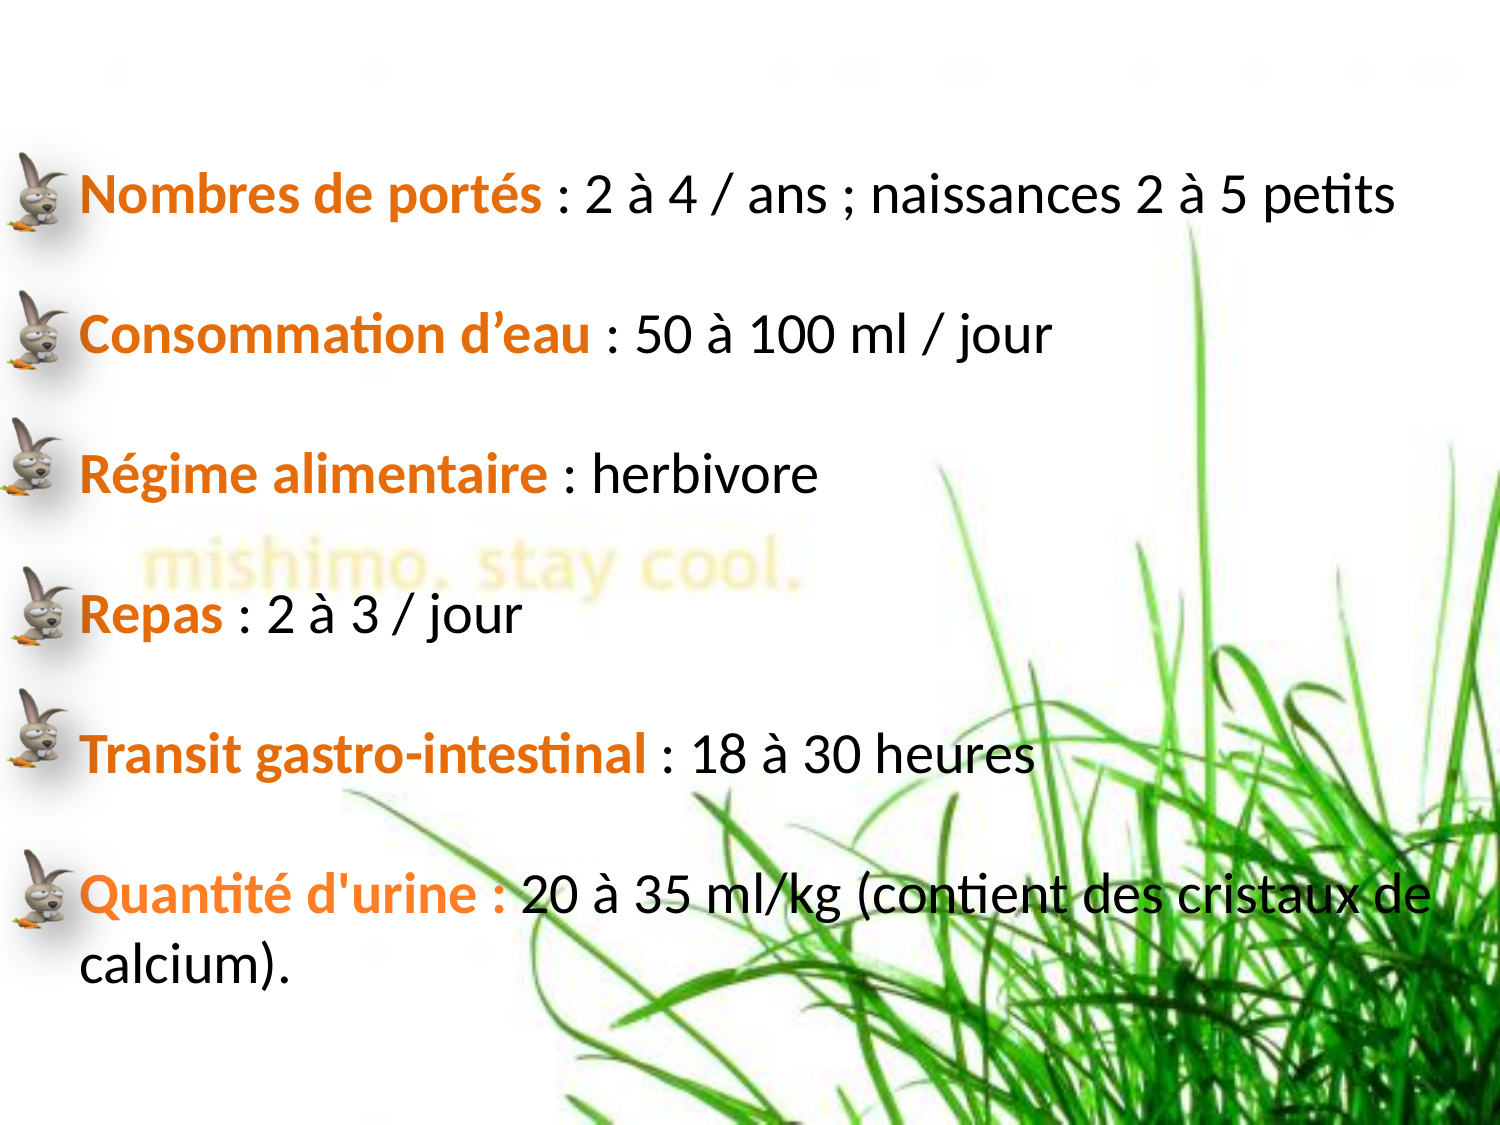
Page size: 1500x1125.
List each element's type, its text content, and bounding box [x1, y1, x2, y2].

text_box Nombres de portés : 2 à 4 / ans ; naissances 2 à 5 petits Consommation d’eau : 50 à 100 ml / jour Régime alimentaire : herbivore Repas : 2 à 3 / jour Transit gastro-intestinal : 18 à 30 heures Quantité d'urine : 20 à 35 ml/kg (contient des cristaux de calcium). [64, 78, 1500, 1125]
picture [0, 0, 1500, 1125]
